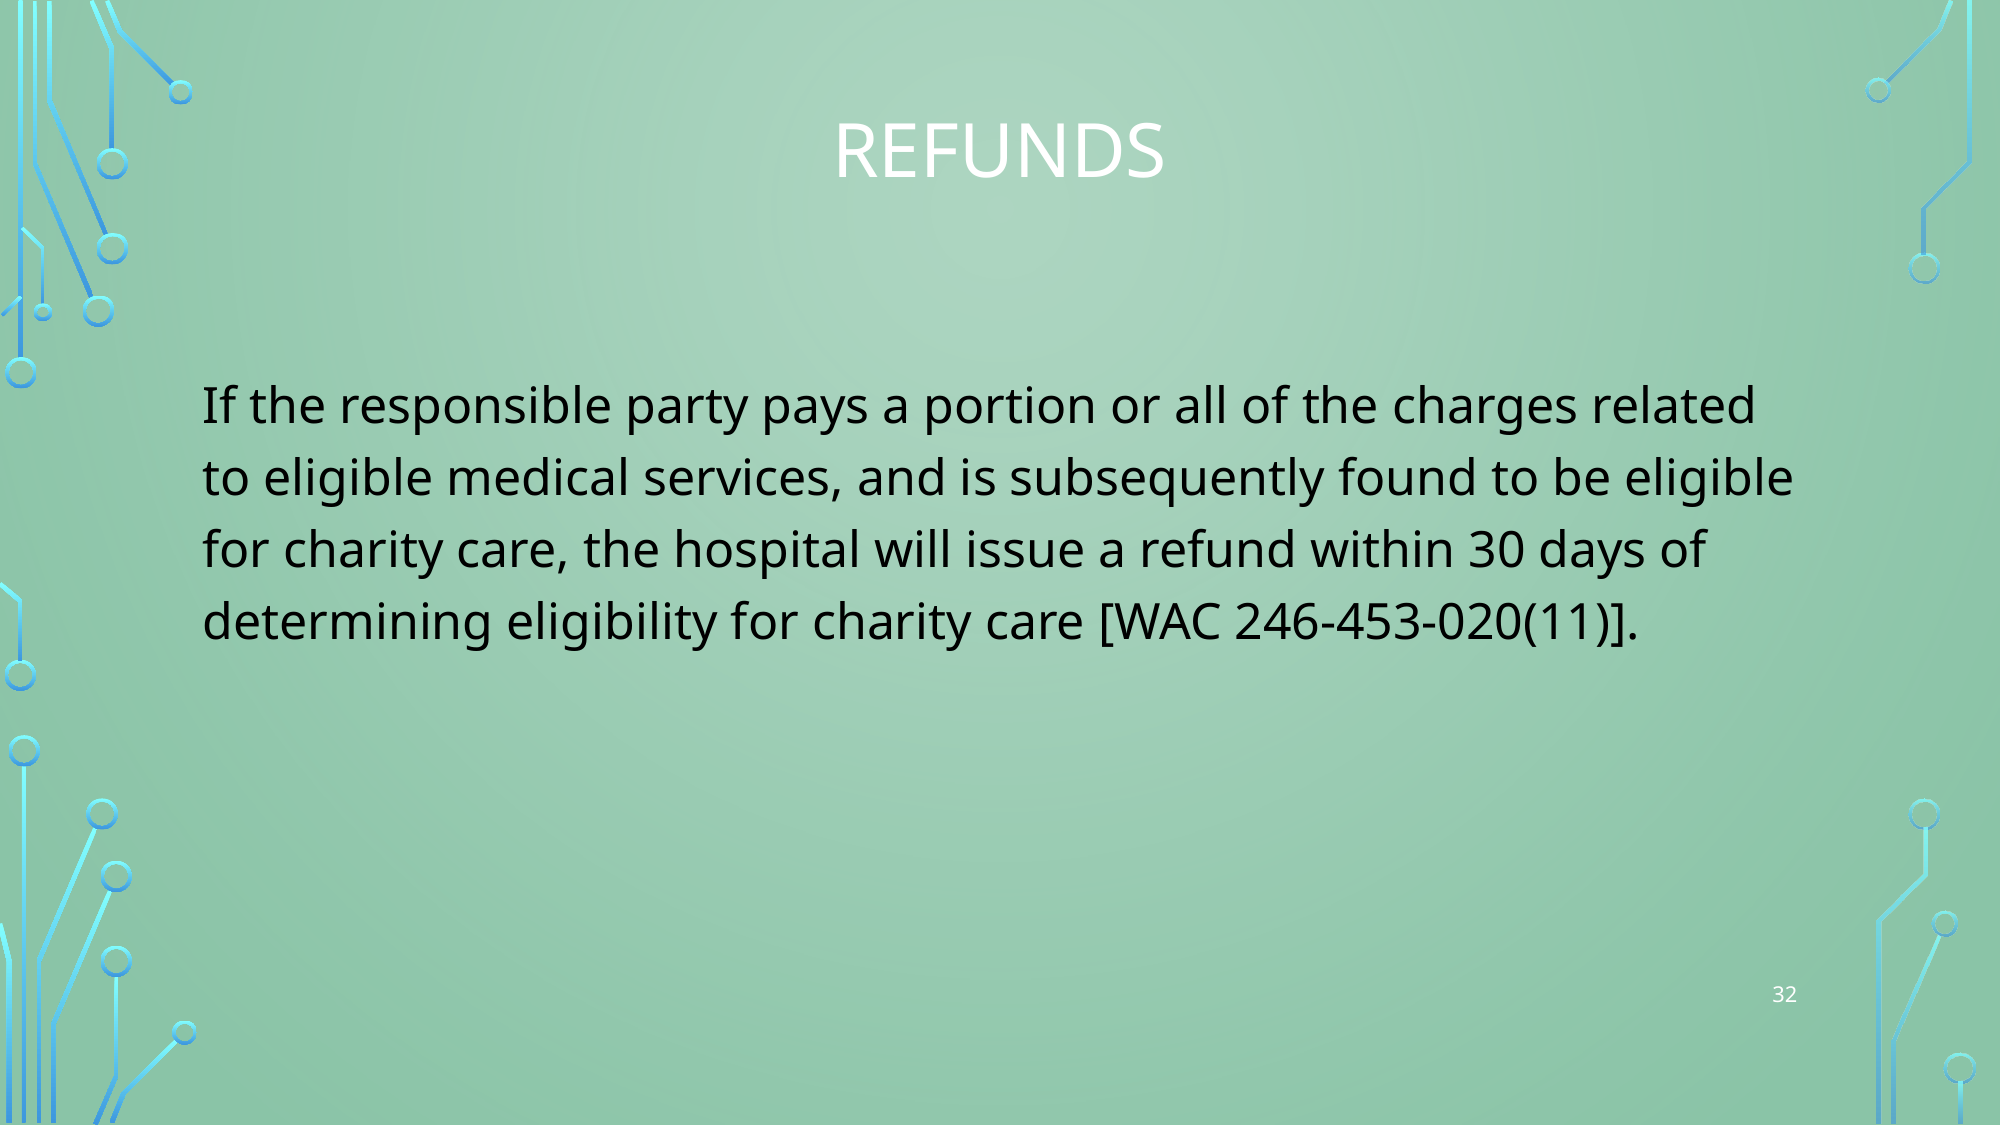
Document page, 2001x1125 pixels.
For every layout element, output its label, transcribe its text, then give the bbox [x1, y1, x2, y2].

title REFUNDS [187, 81, 1813, 195]
list If the responsible party pays a portion or all of the charges related to eligible medical services, and is subsequently found to be eligible for charity care, the hospital will issue a refund within 30 days of determining eligibility for charity care [WAC 246-453-020(11)]. [187, 354, 1813, 991]
slide_number 32 [1685, 965, 1813, 1025]
